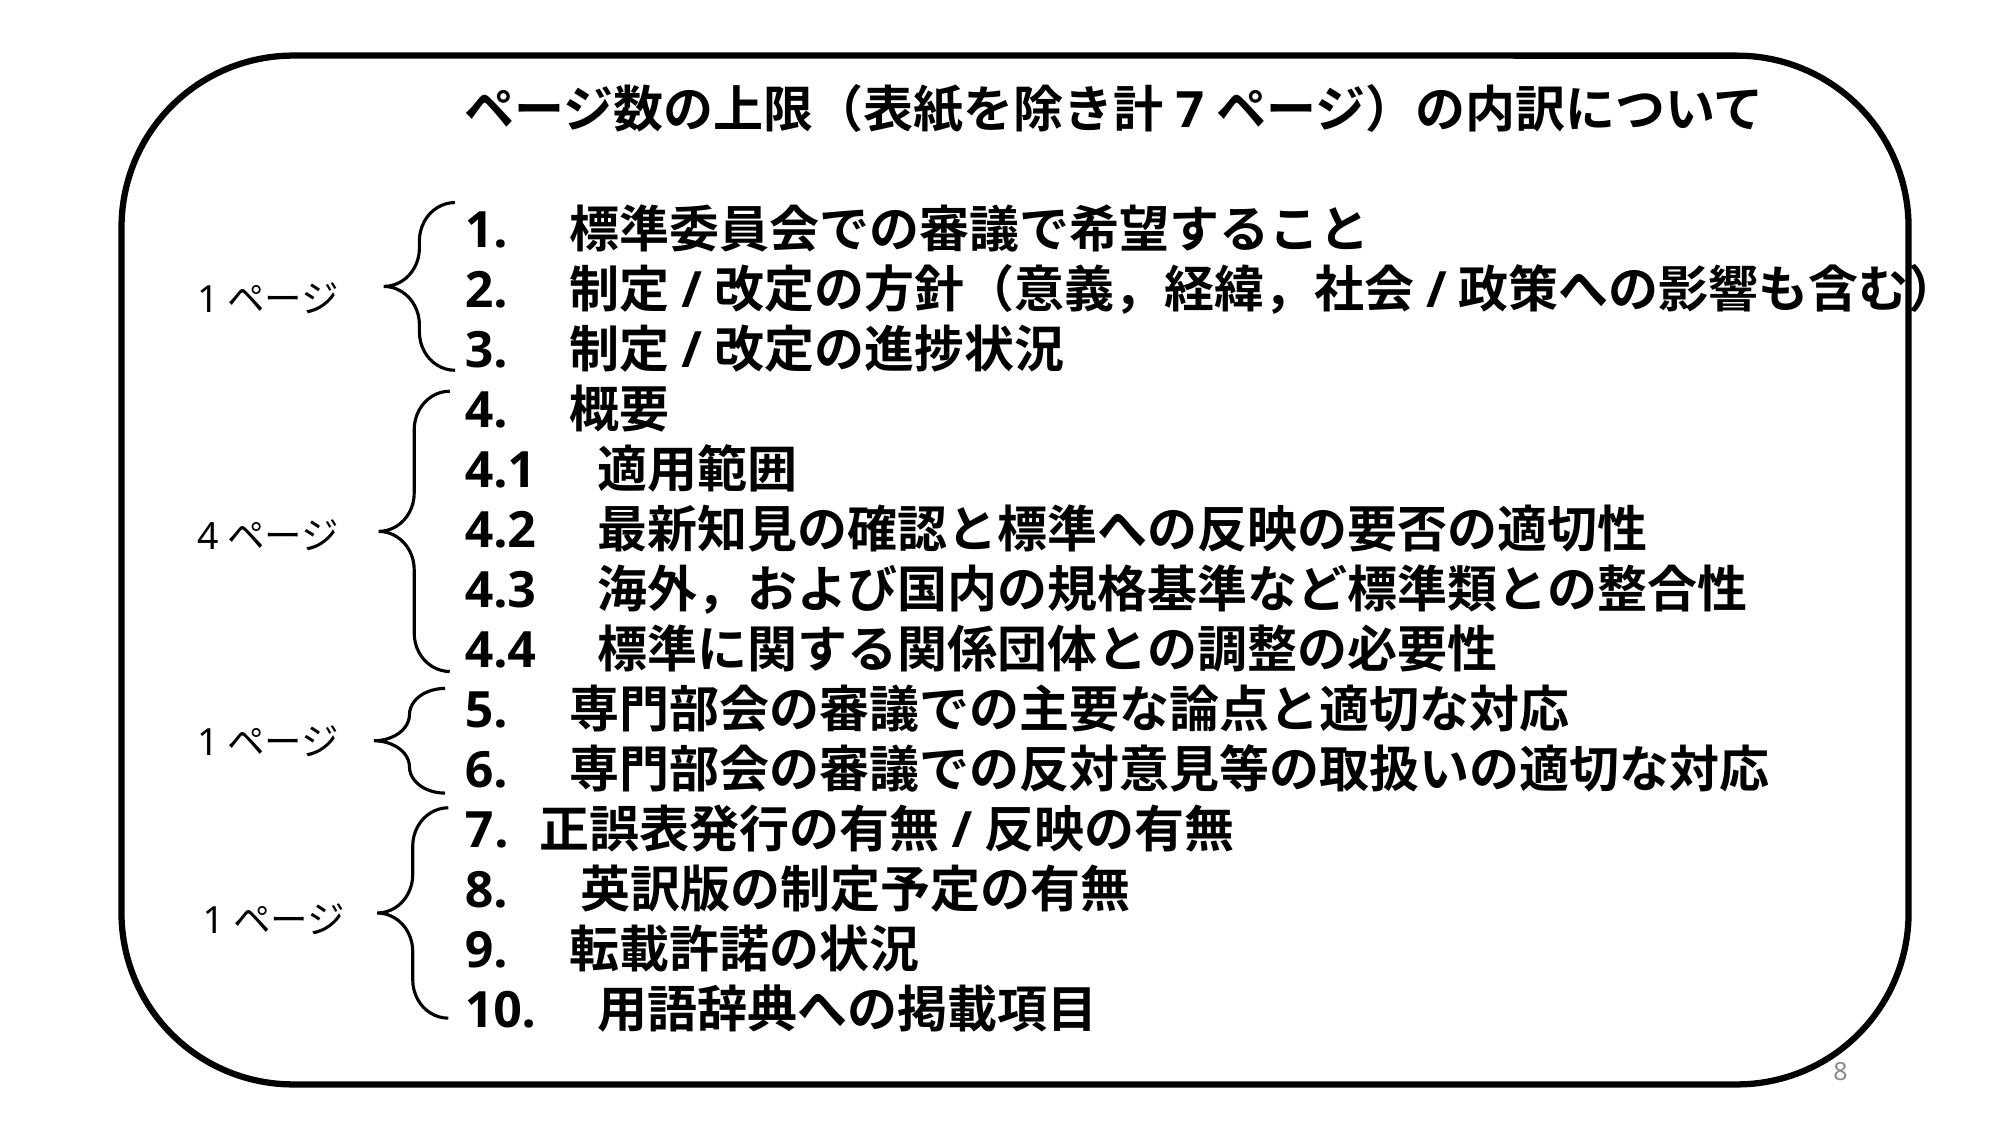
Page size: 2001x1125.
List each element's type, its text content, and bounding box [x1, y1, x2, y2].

text_box [73, 106, 169, 261]
text_box [120, 54, 1910, 1086]
text_box ページ数の上限（表紙を除き計7ページ）の内訳について 1. 標準委員会での審議で希望すること 2. 制定/改定の方針（意義，経緯，社会/政策への影響も含む） 3. 制定/改定の進捗状況 4. 概要 4.1 適用範囲 4.2 最新知見の確認と標準への反映の要否の適切性 4.3 海外，および国内の規格基準など標準類との整合性 4.4 標準に関する関係団体との調整の必要性 5. 専門部会の審議での主要な論点と適切な対応 6. 専門部会の審議での反対意見等の取扱いの適切な対応 正誤表発行の有無/反映の有無 8. 英訳版の制定予定の有無 9. 転載許諾の状況 10. 用語辞典への掲載項目 [449, 70, 2000, 1105]
